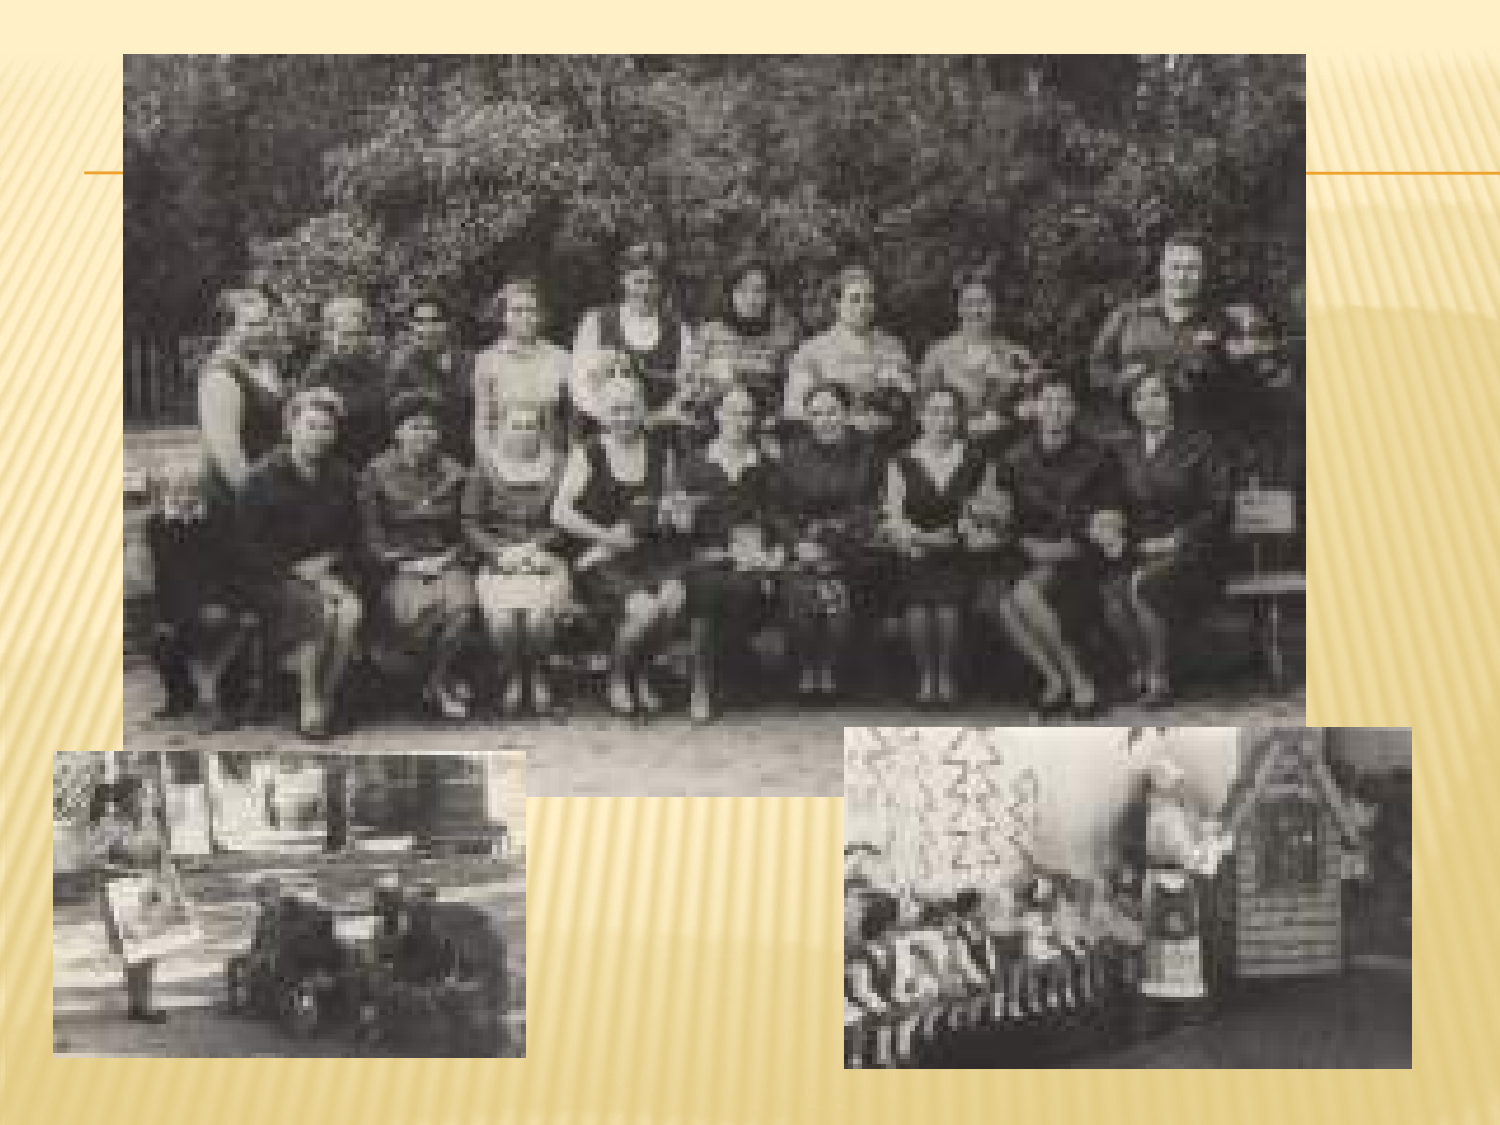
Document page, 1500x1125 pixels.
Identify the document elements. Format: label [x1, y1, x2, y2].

picture [52, 54, 1412, 1069]
